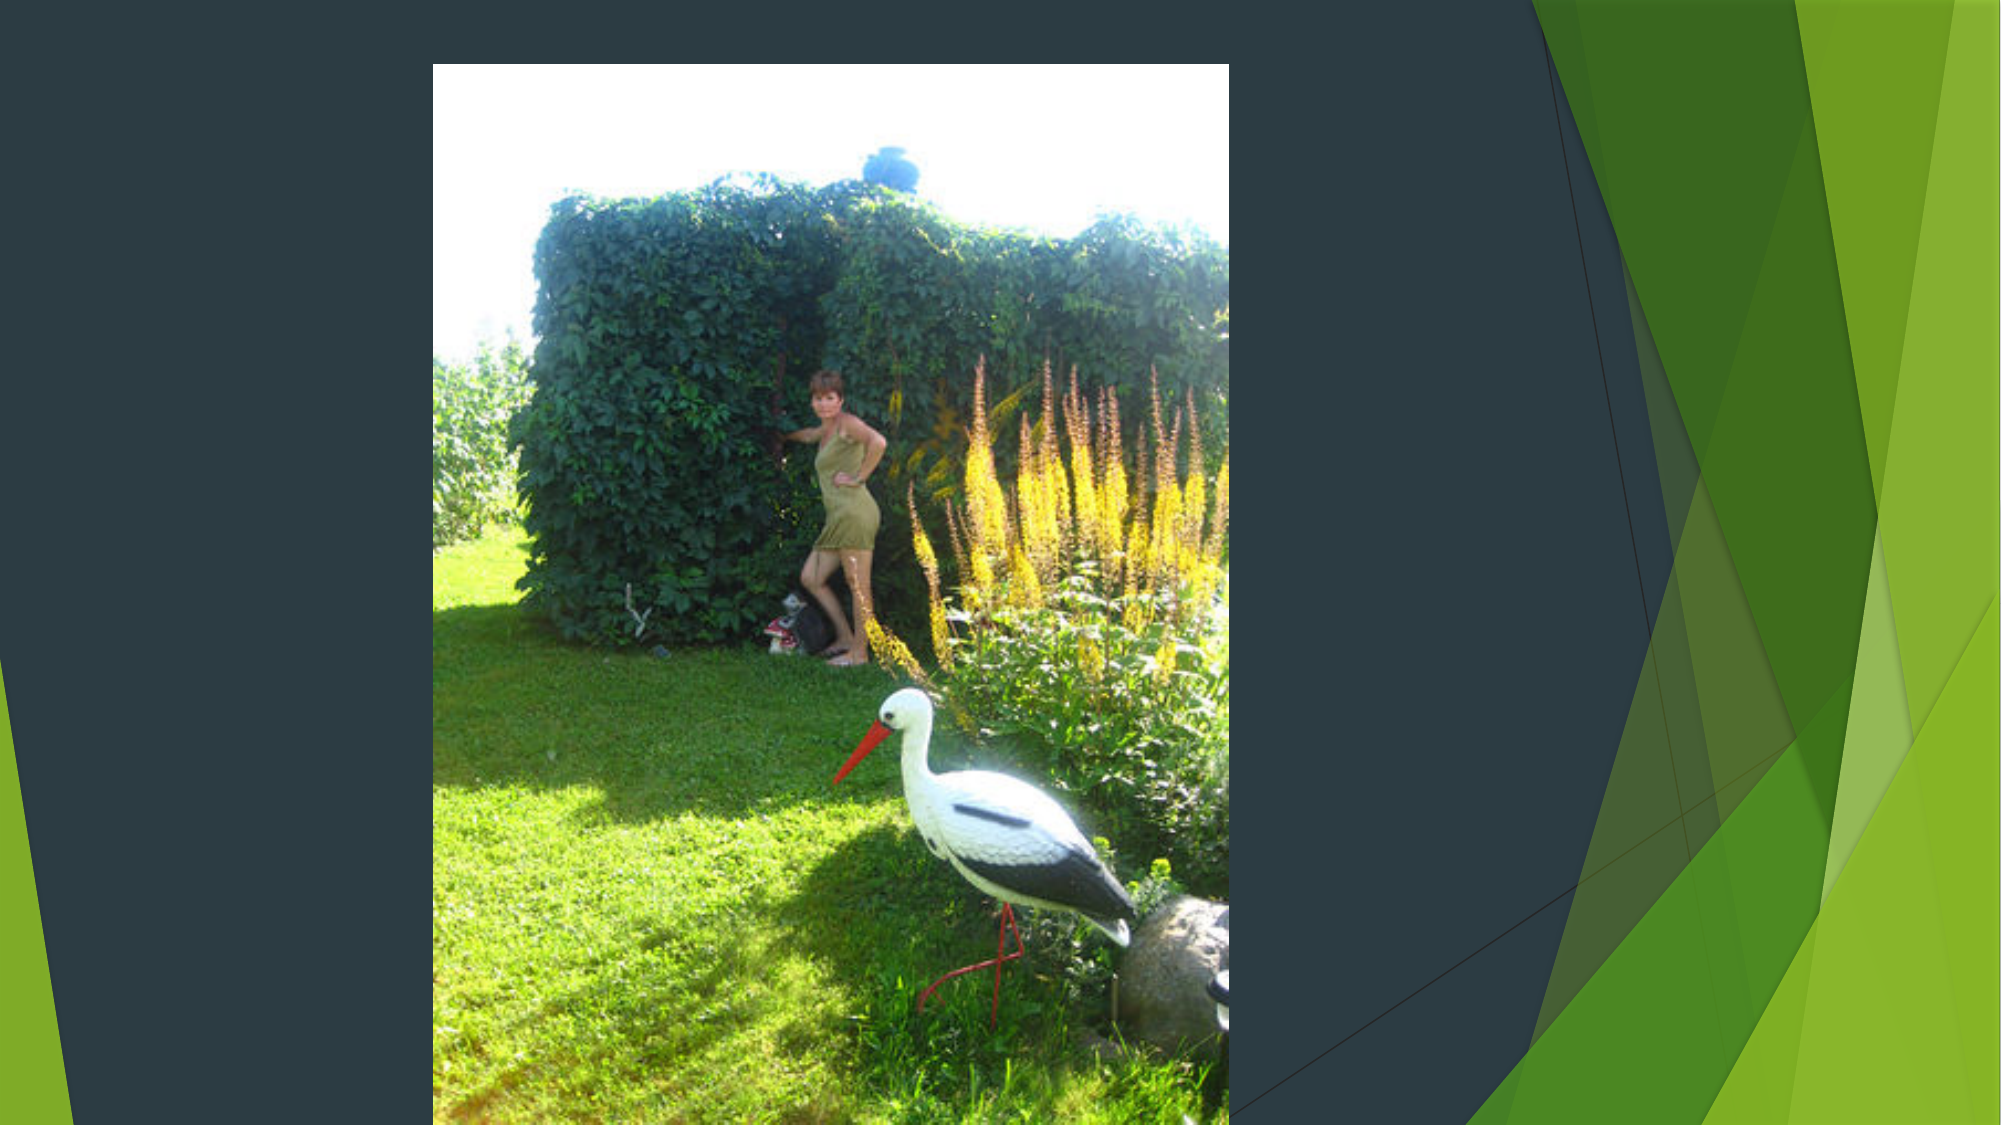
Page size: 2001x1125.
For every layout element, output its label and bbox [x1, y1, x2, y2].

picture [432, 63, 1229, 1125]
